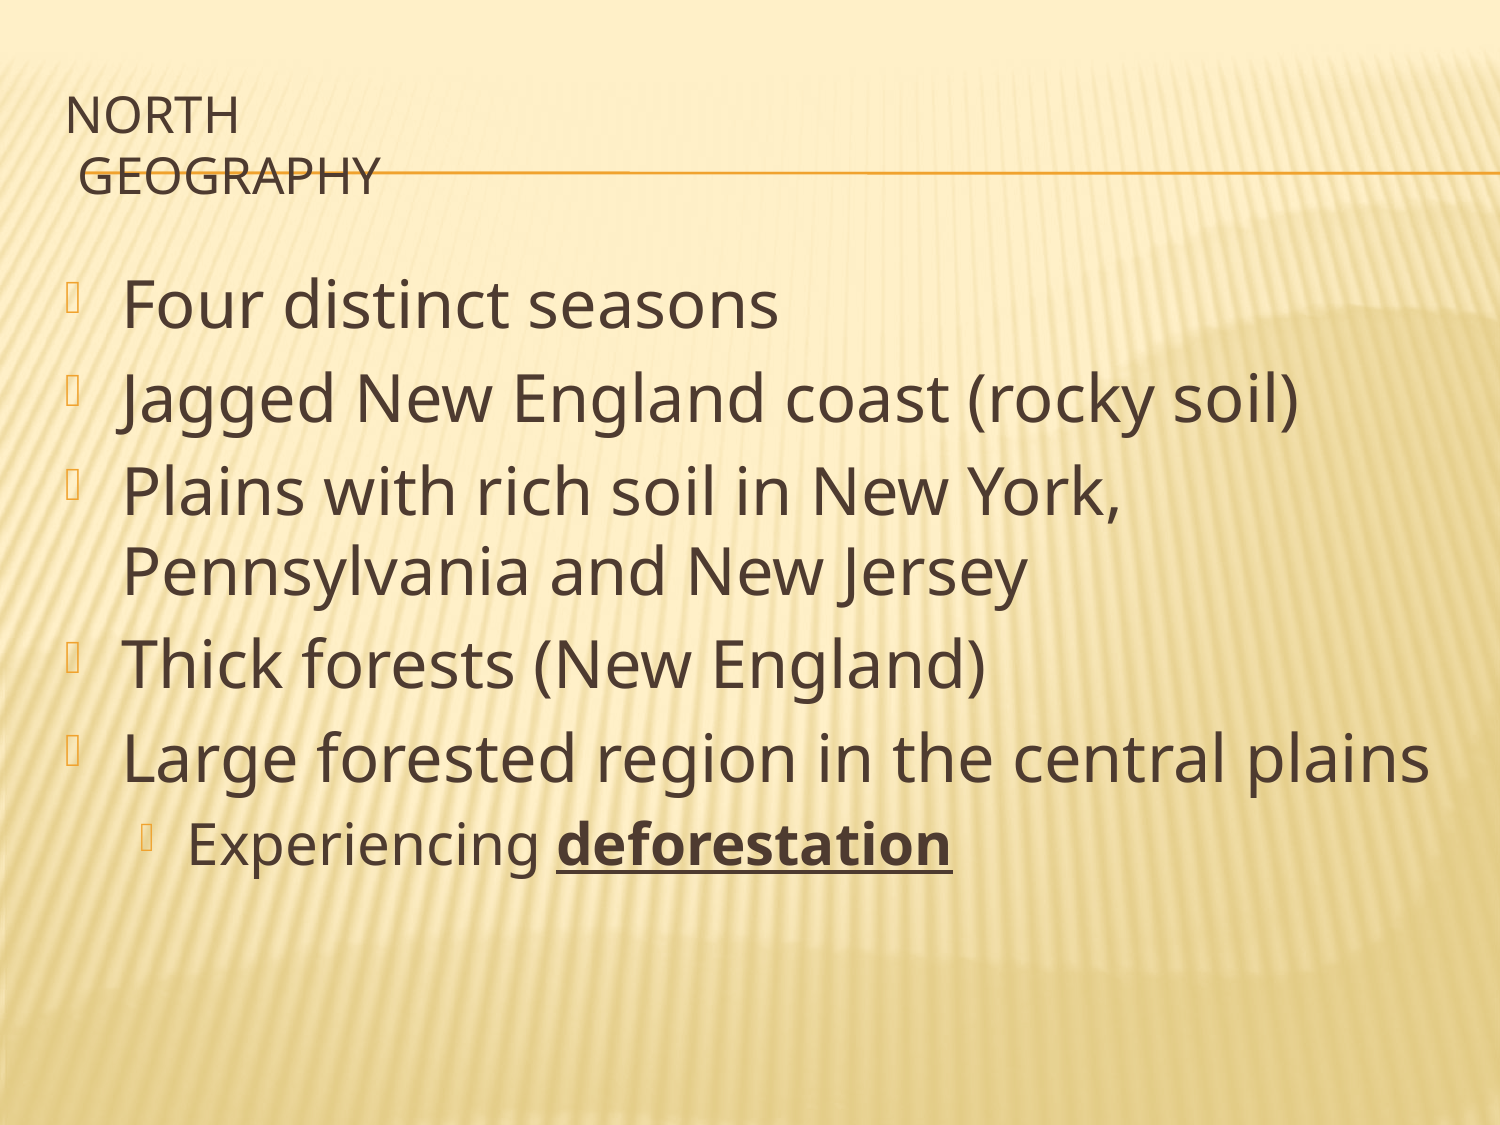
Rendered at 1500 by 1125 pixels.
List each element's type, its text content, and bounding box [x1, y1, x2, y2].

list Four distinct seasons Jagged New England coast (rocky soil) Plains with rich soil in New York, Pennsylvania and New Jersey Thick forests (New England) Large forested region in the central plains Experiencing deforestation [50, 254, 1475, 998]
title North Geography [50, 75, 1475, 213]
